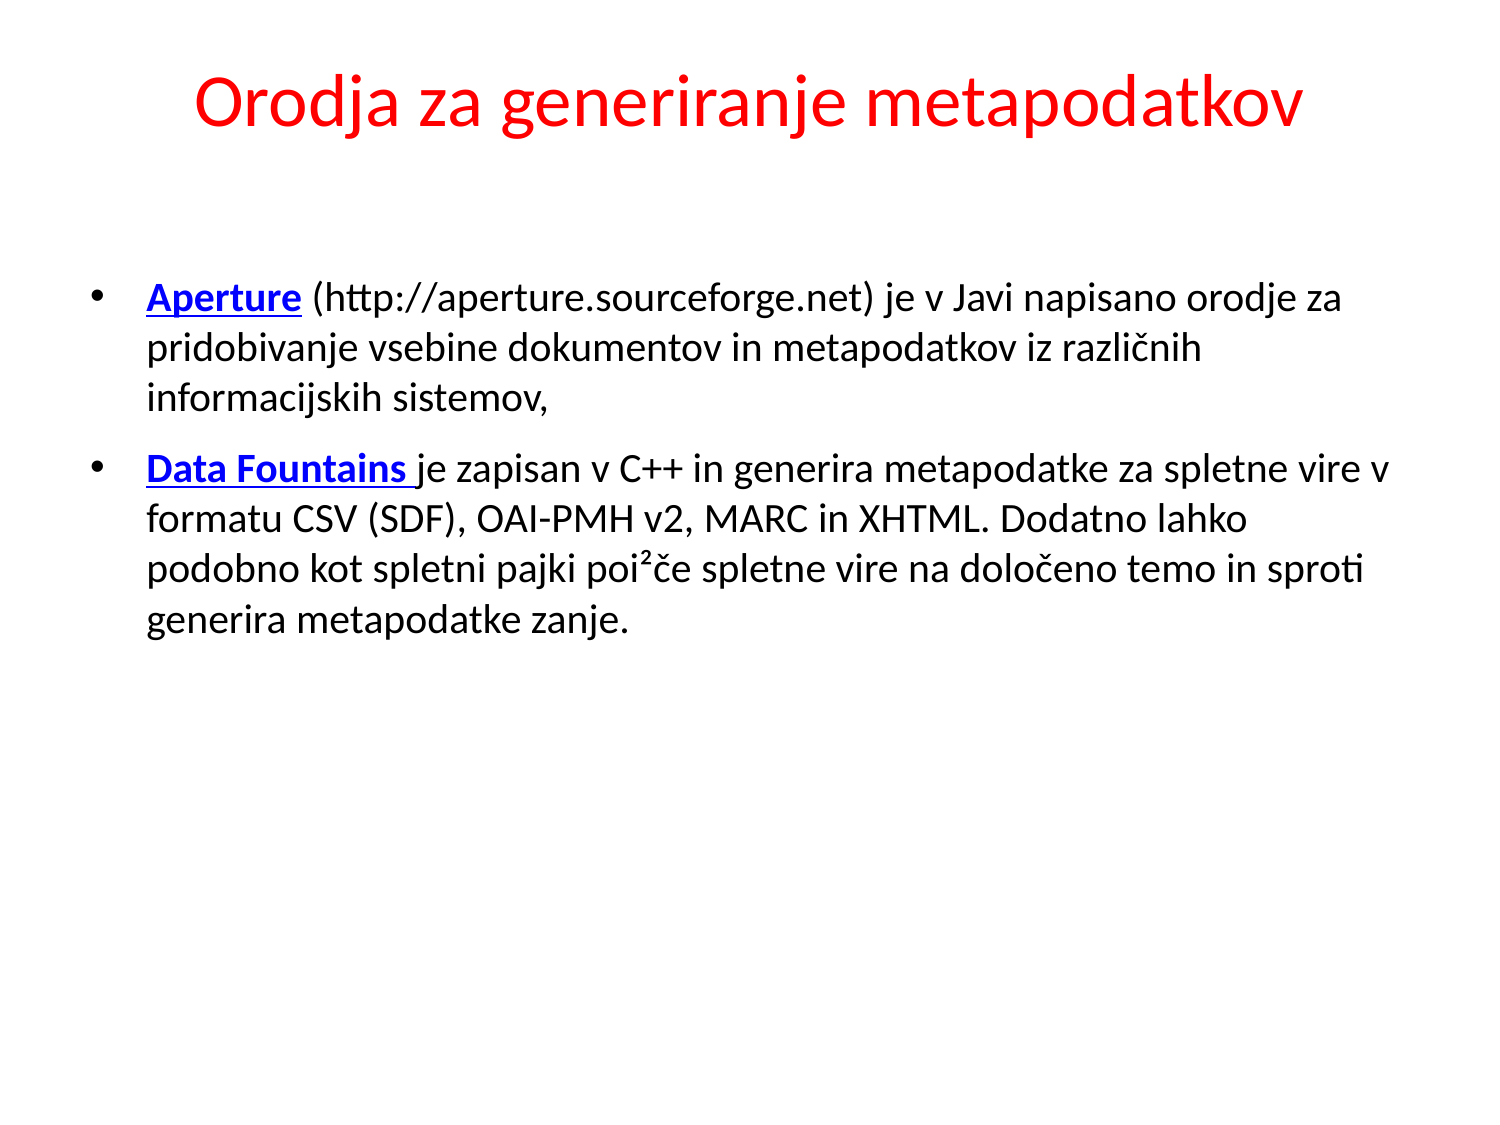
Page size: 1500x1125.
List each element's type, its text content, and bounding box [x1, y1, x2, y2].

list Aperture (http://aperture.sourceforge.net) je v Javi napisano orodje za pridobivanje vsebine dokumentov in metapodatkov iz različnih informacijskih sistemov, Data Fountains je zapisan v C++ in generira metapodatke za spletne vire v formatu CSV (SDF), OAI-PMH v2, MARC in XHTML. Dodatno lahko podobno kot spletni pajki poi²če spletne vire na določeno temo in sproti generira metapodatke zanje. [75, 262, 1425, 1005]
title Orodja za generiranje metapodatkov [75, 2, 1425, 190]
